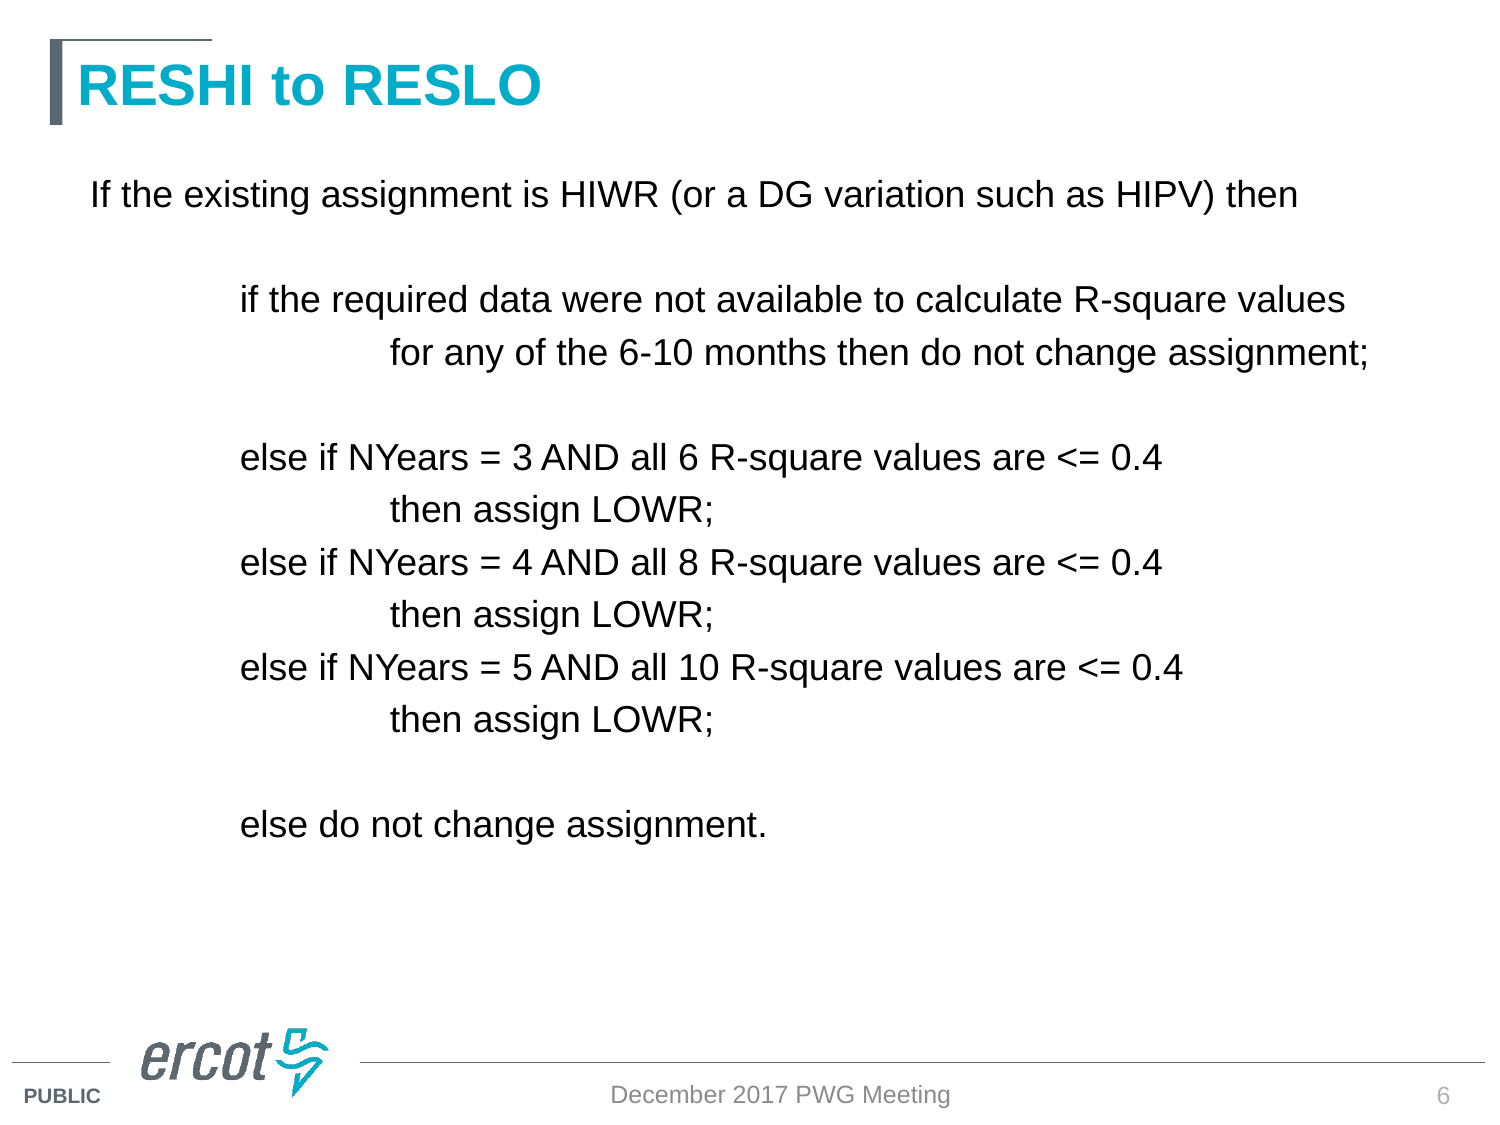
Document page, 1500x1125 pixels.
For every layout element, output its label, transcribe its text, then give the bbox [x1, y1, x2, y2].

slide_number 6 [1400, 1076, 1488, 1113]
picture [137, 1024, 332, 1100]
list If the existing assignment is HIWR (or a DG variation such as HIPV) then if the required data were not available to calculate R-square values for any of the 6-10 months then do not change assignment; else if NYears = 3 AND all 6 R-square values are <= 0.4 then assign LOWR; else if NYears = 4 AND all 8 R-square values are <= 0.4 then assign LOWR; else if NYears = 5 AND all 10 R-square values are <= 0.4 then assign LOWR; else do not change assignment. [75, 162, 1438, 992]
footer December 2017 PWG Meeting [450, 1074, 1113, 1113]
title RESHI to RESLO [62, 39, 1450, 125]
